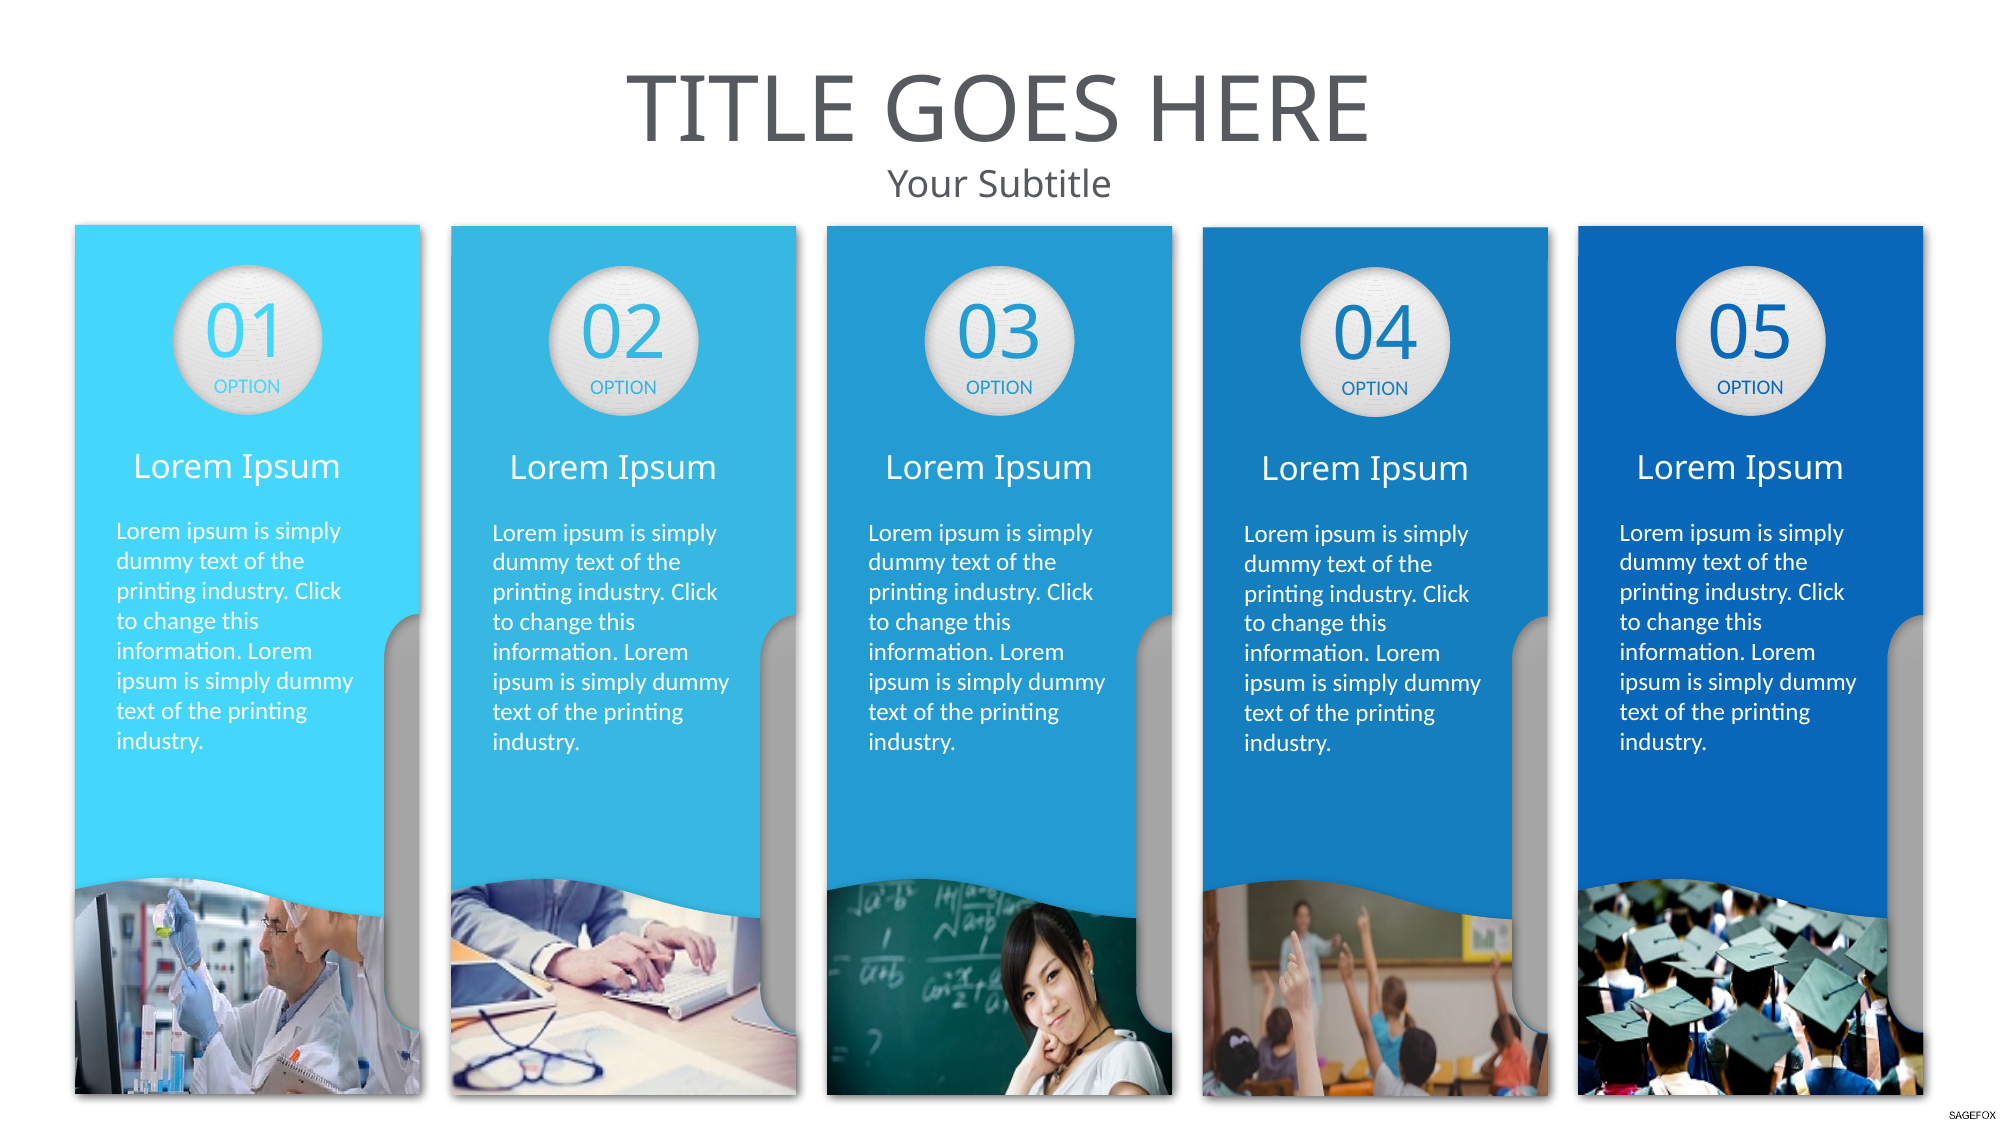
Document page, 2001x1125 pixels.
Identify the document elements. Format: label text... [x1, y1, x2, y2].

text_box TITLE GOES HERE Your Subtitle [548, 42, 1452, 212]
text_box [74, 224, 420, 1094]
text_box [1202, 227, 1548, 1097]
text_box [1578, 226, 1924, 1095]
picture [1924, 1102, 2000, 1123]
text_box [827, 226, 1173, 1095]
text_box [451, 226, 797, 1095]
